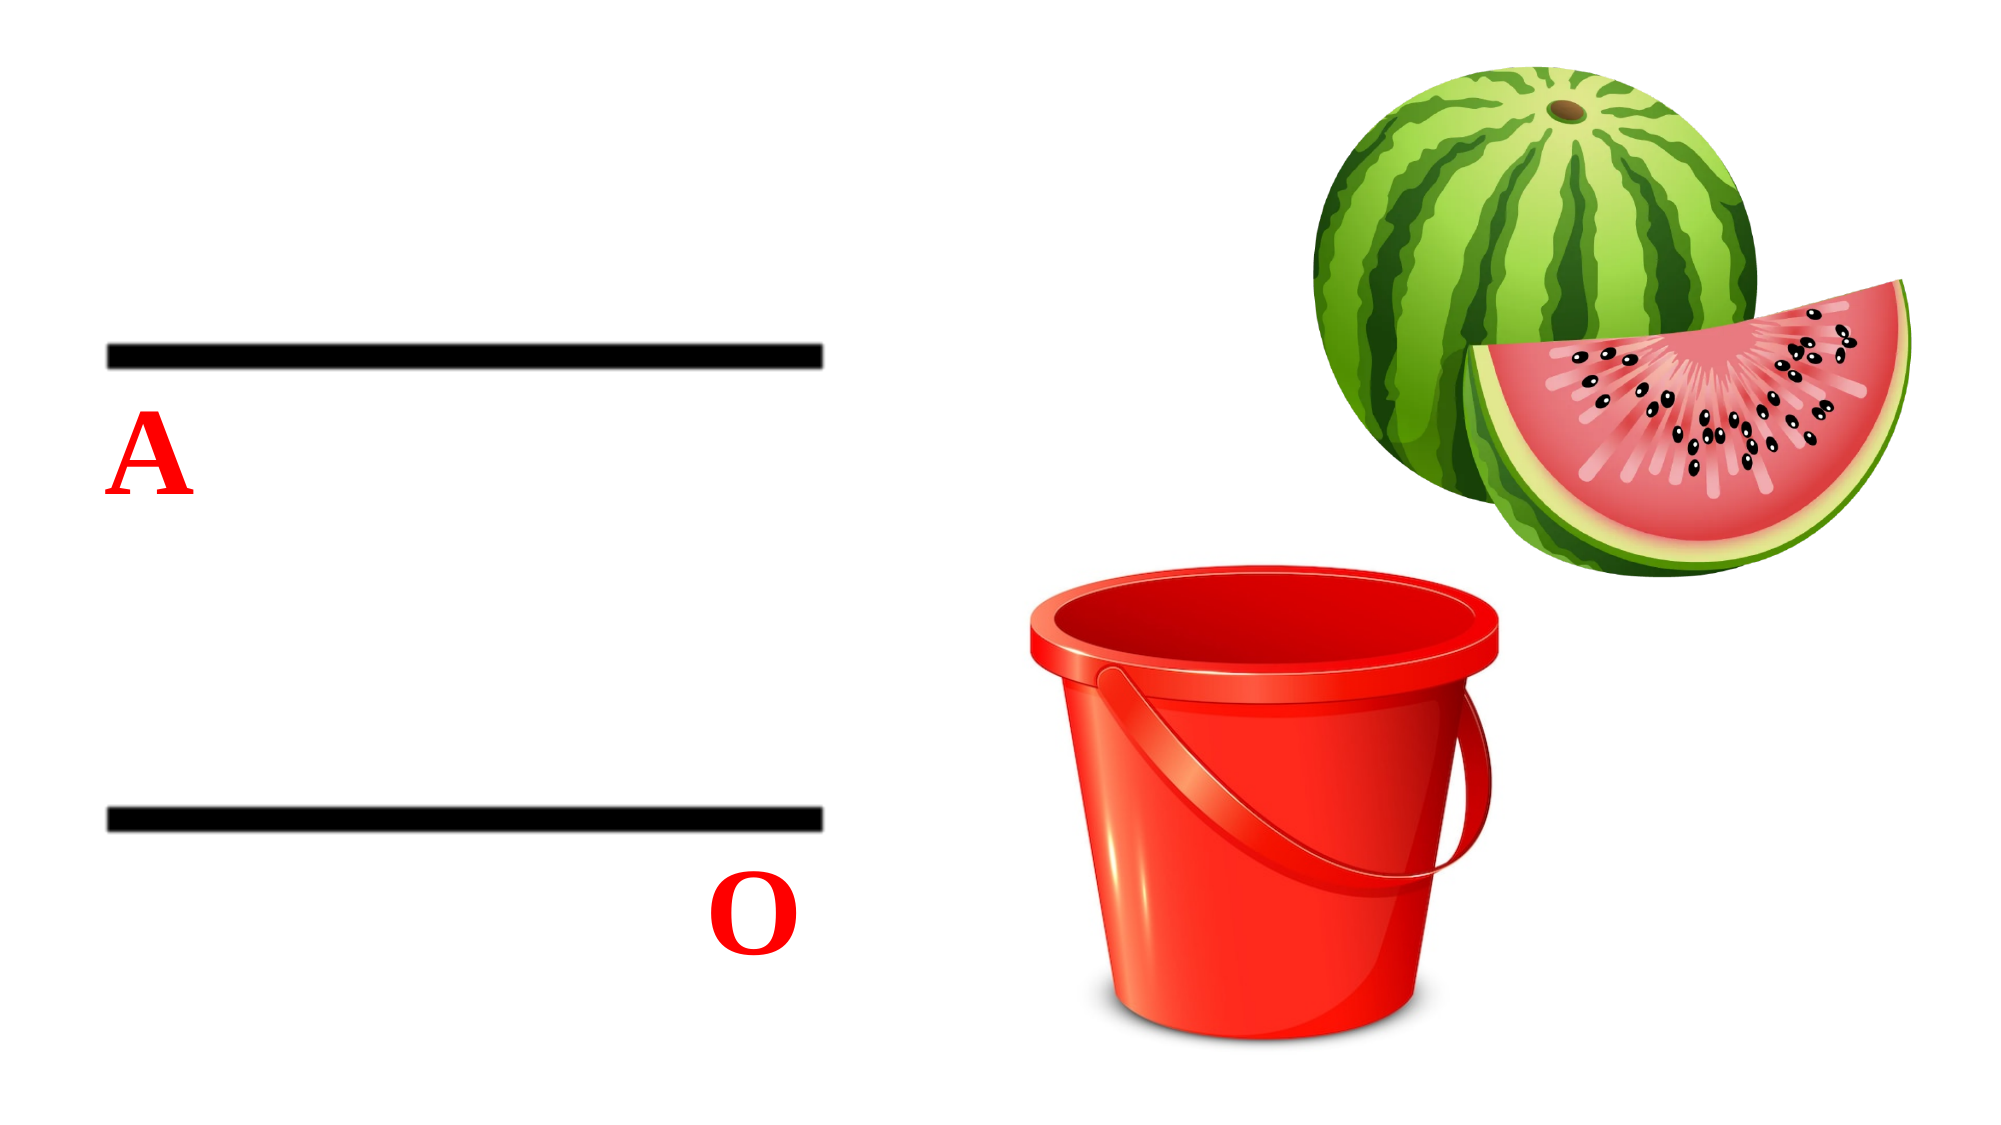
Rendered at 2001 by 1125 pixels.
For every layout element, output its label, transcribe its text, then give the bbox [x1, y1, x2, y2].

text_box А [90, 405, 210, 528]
picture [89, 778, 840, 867]
picture [939, 0, 1945, 1104]
text_box О [690, 867, 818, 988]
picture [89, 315, 840, 405]
